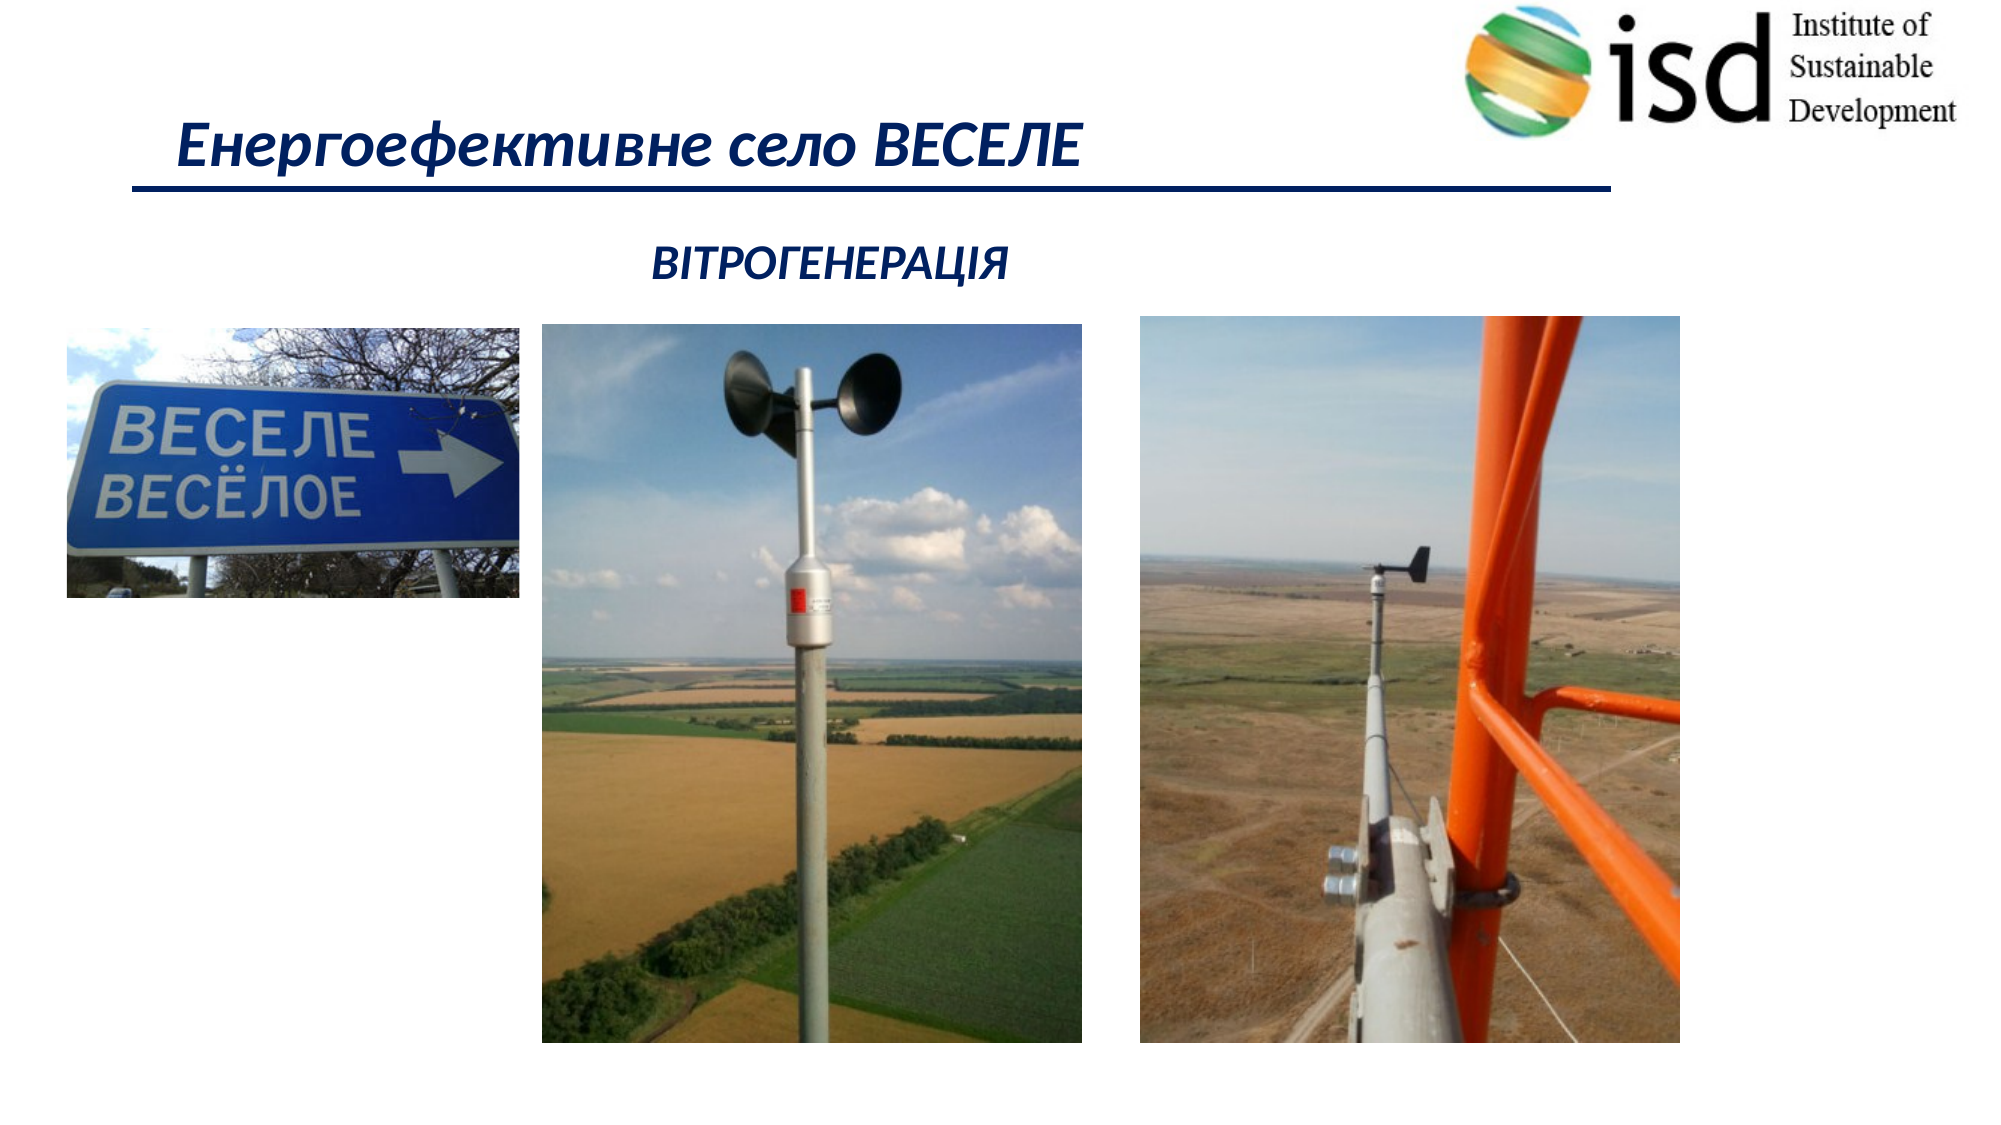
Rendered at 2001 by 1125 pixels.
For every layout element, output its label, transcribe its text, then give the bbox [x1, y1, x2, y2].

picture [1140, 316, 1680, 1043]
text_box Енергоефективне село ВЕСЕЛЕ [161, 92, 1503, 186]
picture [542, 324, 1082, 1043]
text_box ВІТРОГЕНЕРАЦІЯ [636, 222, 1305, 358]
picture [1452, 0, 1970, 141]
picture [66, 328, 520, 598]
